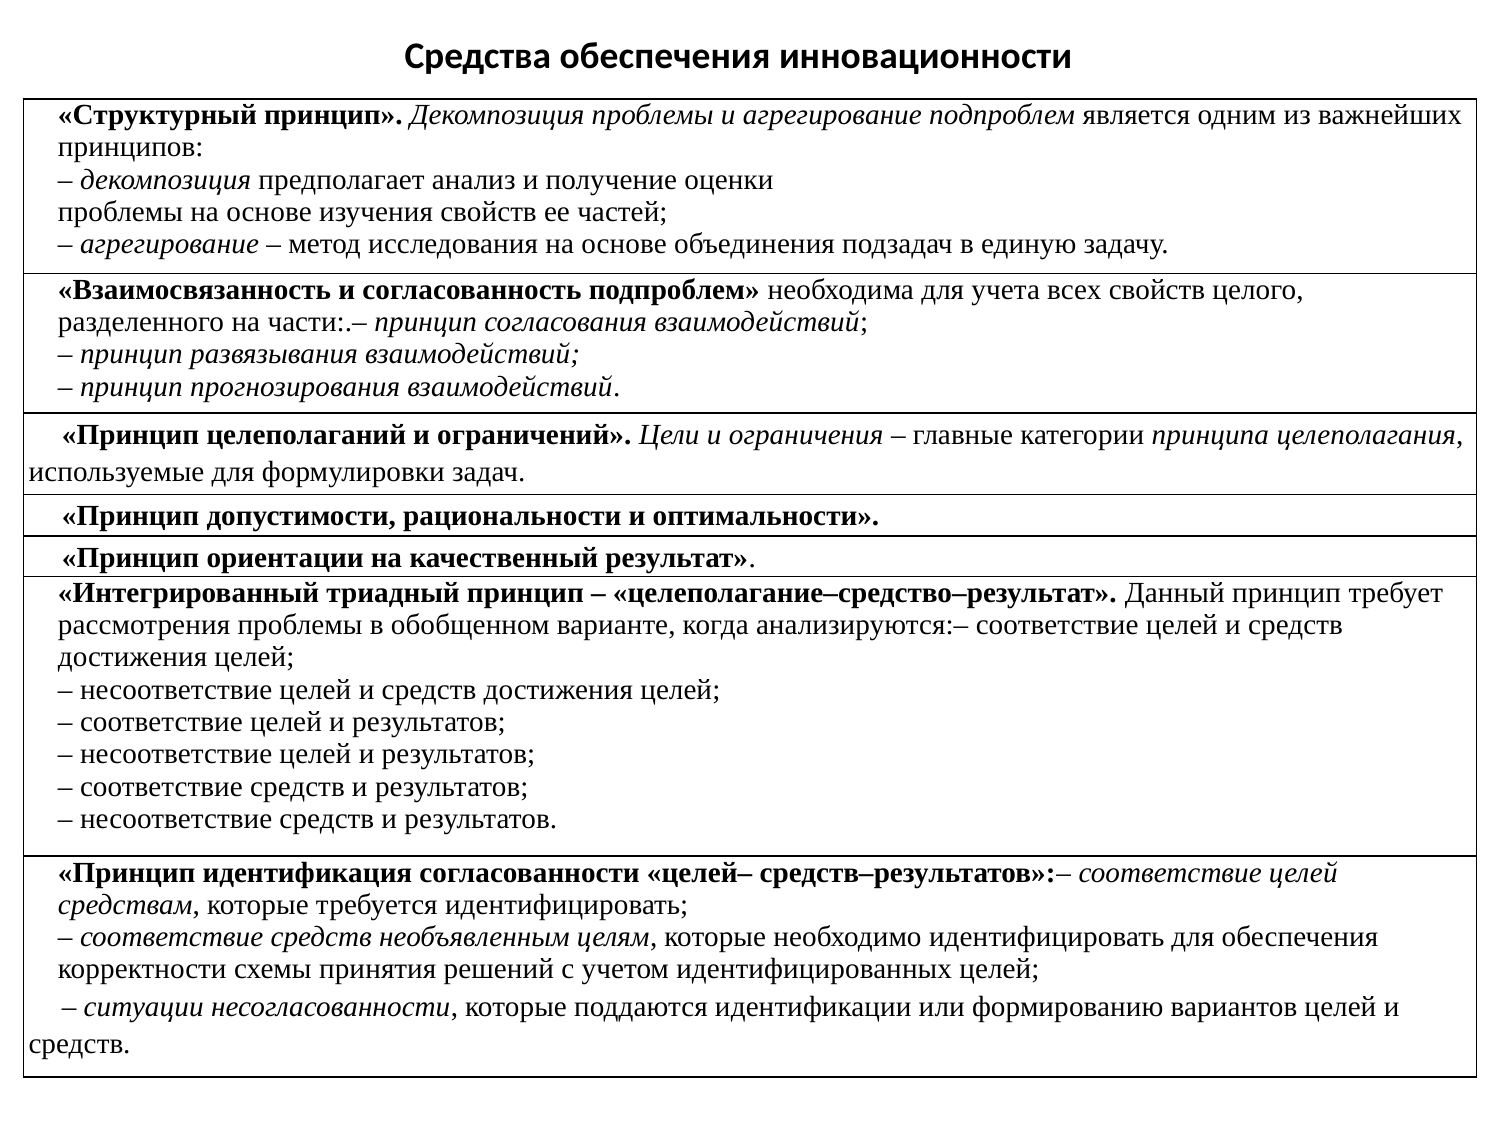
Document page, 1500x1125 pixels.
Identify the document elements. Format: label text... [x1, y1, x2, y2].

table_cell «Интегрированный триадный принцип – «целеполагание–средство–результат». Данный принцип требует рассмотрения проблемы в обобщенном варианте, когда анализируются:– соответствие целей и средств достижения целей; – несоответствие целей и средств достижения целей; – соответствие целей и результатов; – несоответствие целей и результатов; – соответствие средств и результатов; – несоответствие средств и результатов. [24, 577, 1476, 855]
table_cell «Принцип допустимости, рациональности и оптимальности». [24, 495, 1476, 535]
text_box Средства обеспечения инновационности [389, 23, 1088, 84]
table_cell «Принцип ориентации на качественный результат». [24, 537, 1476, 576]
table_cell «Взаимосвязанность и согласованность подпроблем» необходима для учета всех свойств целого, разделенного на части:.– принцип согласования взаимодействий; – принцип развязывания взаимодействий; – принцип прогнозирования взаимодействий. [24, 274, 1476, 412]
table_header «Структурный принцип». Декомпозиция проблемы и агрегирование подпроблем является одним из важнейших принципов: – декомпозиция предполагает анализ и получение оценки проблемы на основе изучения свойств ее частей; – агрегирование – метод исследования на основе объединения подзадач в единую задачу. [24, 100, 1476, 273]
table_cell «Принцип целеполаганий и ограничений». Цели и ограничения – главные категории принципа целеполагания, используемые для формулировки задач. [24, 414, 1476, 494]
table_cell «Принцип идентификация согласованности «целей– средств–результатов»:– соответствие целей средствам, которые требуется идентифицировать; – соответствие средств необъявленным целям, которые необходимо идентифицировать для обеспечения корректности схемы принятия решений с учетом идентифицированных целей; – ситуации несогласованности, которые поддаются идентификации или формированию вариантов целей и средств. [24, 857, 1476, 1076]
